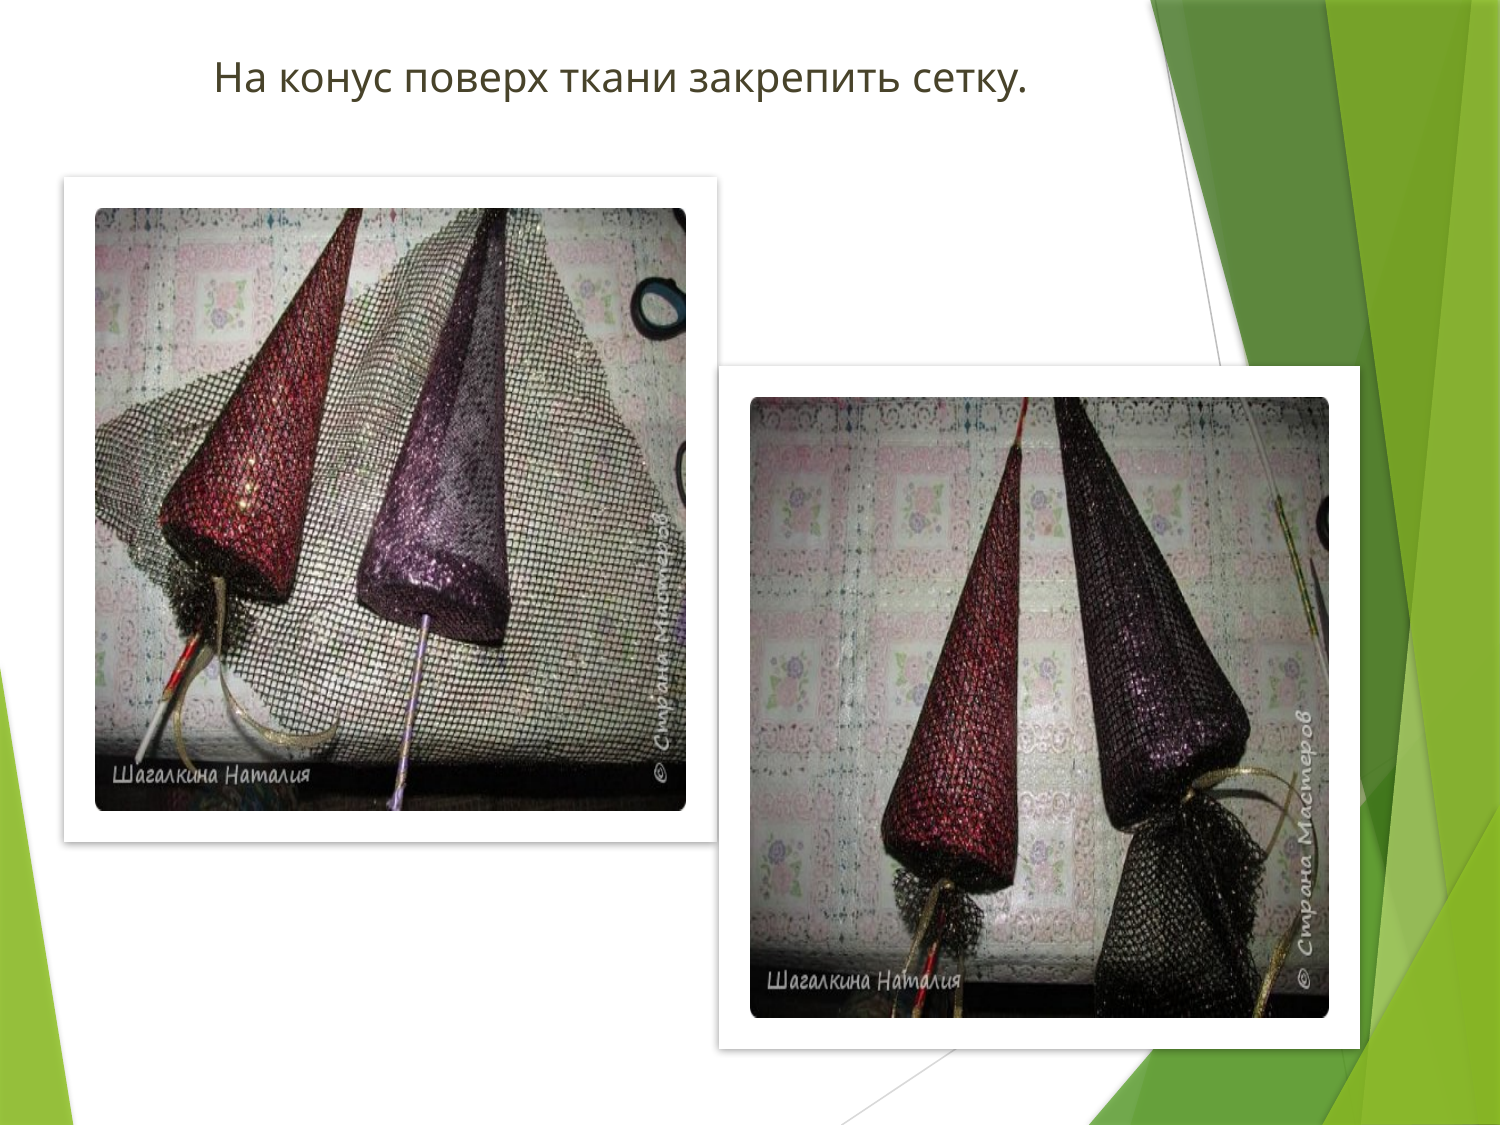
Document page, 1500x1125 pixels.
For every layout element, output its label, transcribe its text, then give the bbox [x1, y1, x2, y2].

picture [749, 396, 1330, 1018]
title На конус поверх ткани закрепить сетку. [99, 42, 1142, 185]
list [94, 207, 687, 812]
